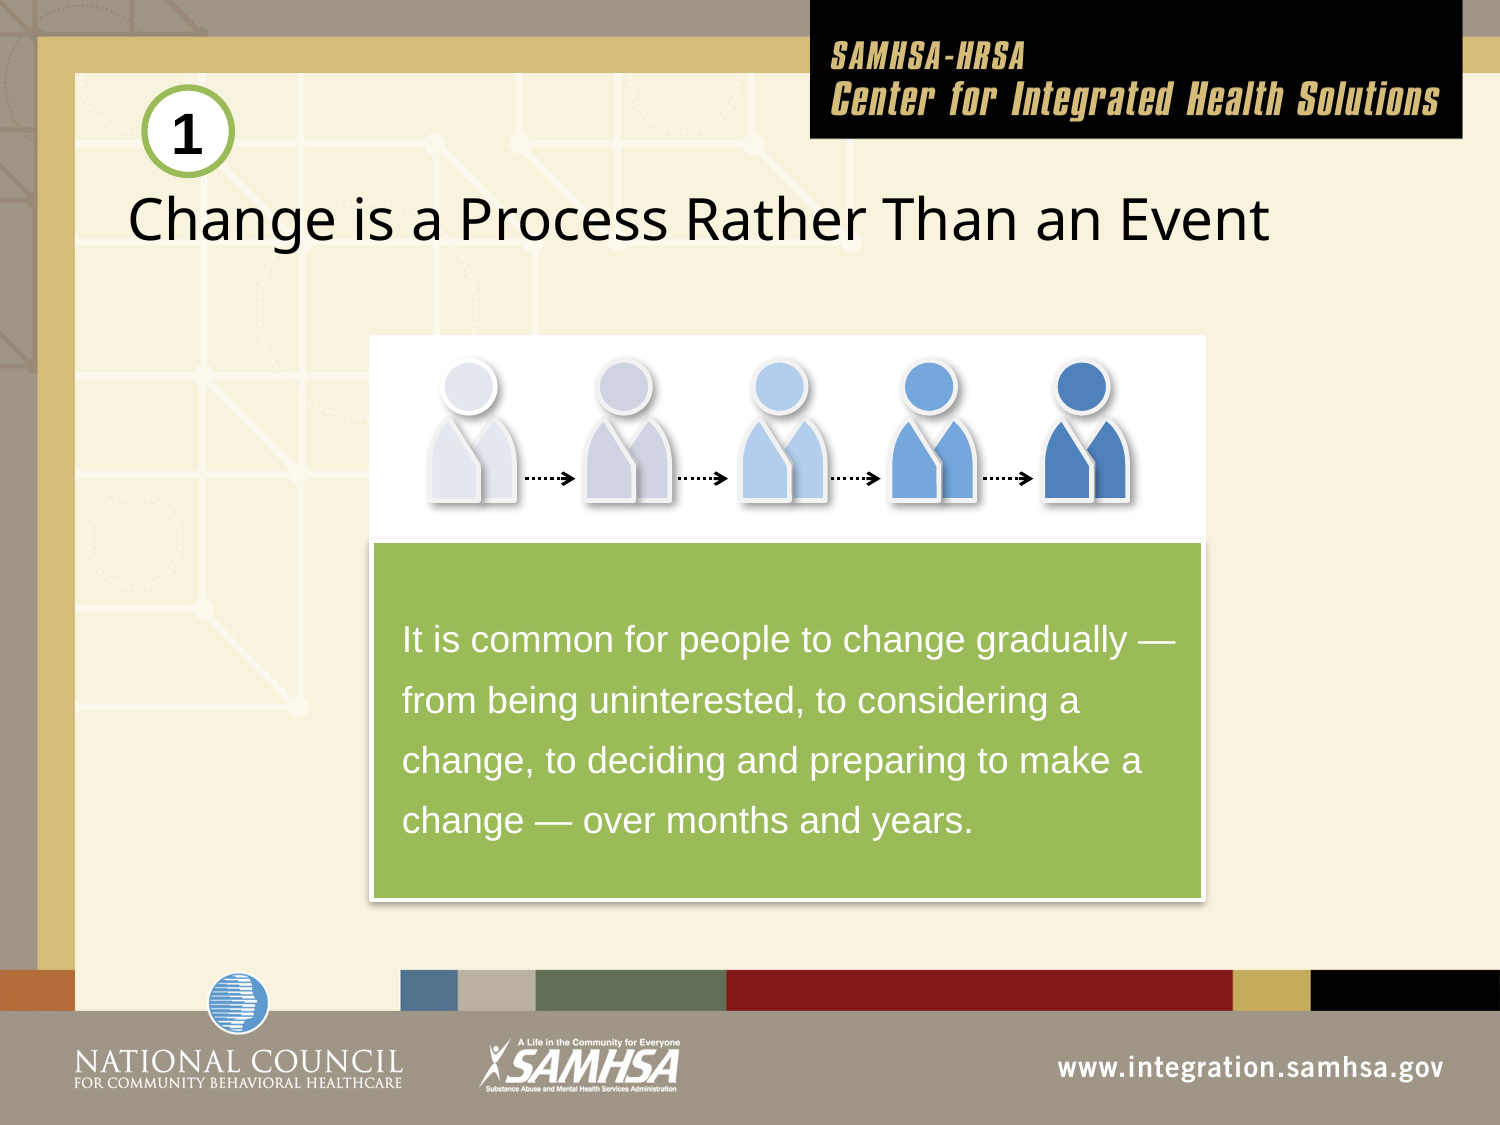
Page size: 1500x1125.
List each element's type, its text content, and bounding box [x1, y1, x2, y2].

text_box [885, 359, 980, 507]
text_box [735, 359, 831, 507]
picture [0, 0, 1500, 1125]
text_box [424, 359, 520, 507]
text_box It is common for people to change gradually — from being uninterested, to considering a change, to deciding and preparing to make a change — over months and years. [371, 541, 1204, 900]
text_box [1037, 359, 1133, 507]
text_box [579, 359, 675, 507]
text_box 1 [142, 85, 235, 174]
title Change is a Process Rather Than an Event [112, 174, 1425, 313]
text_box [371, 337, 1204, 541]
